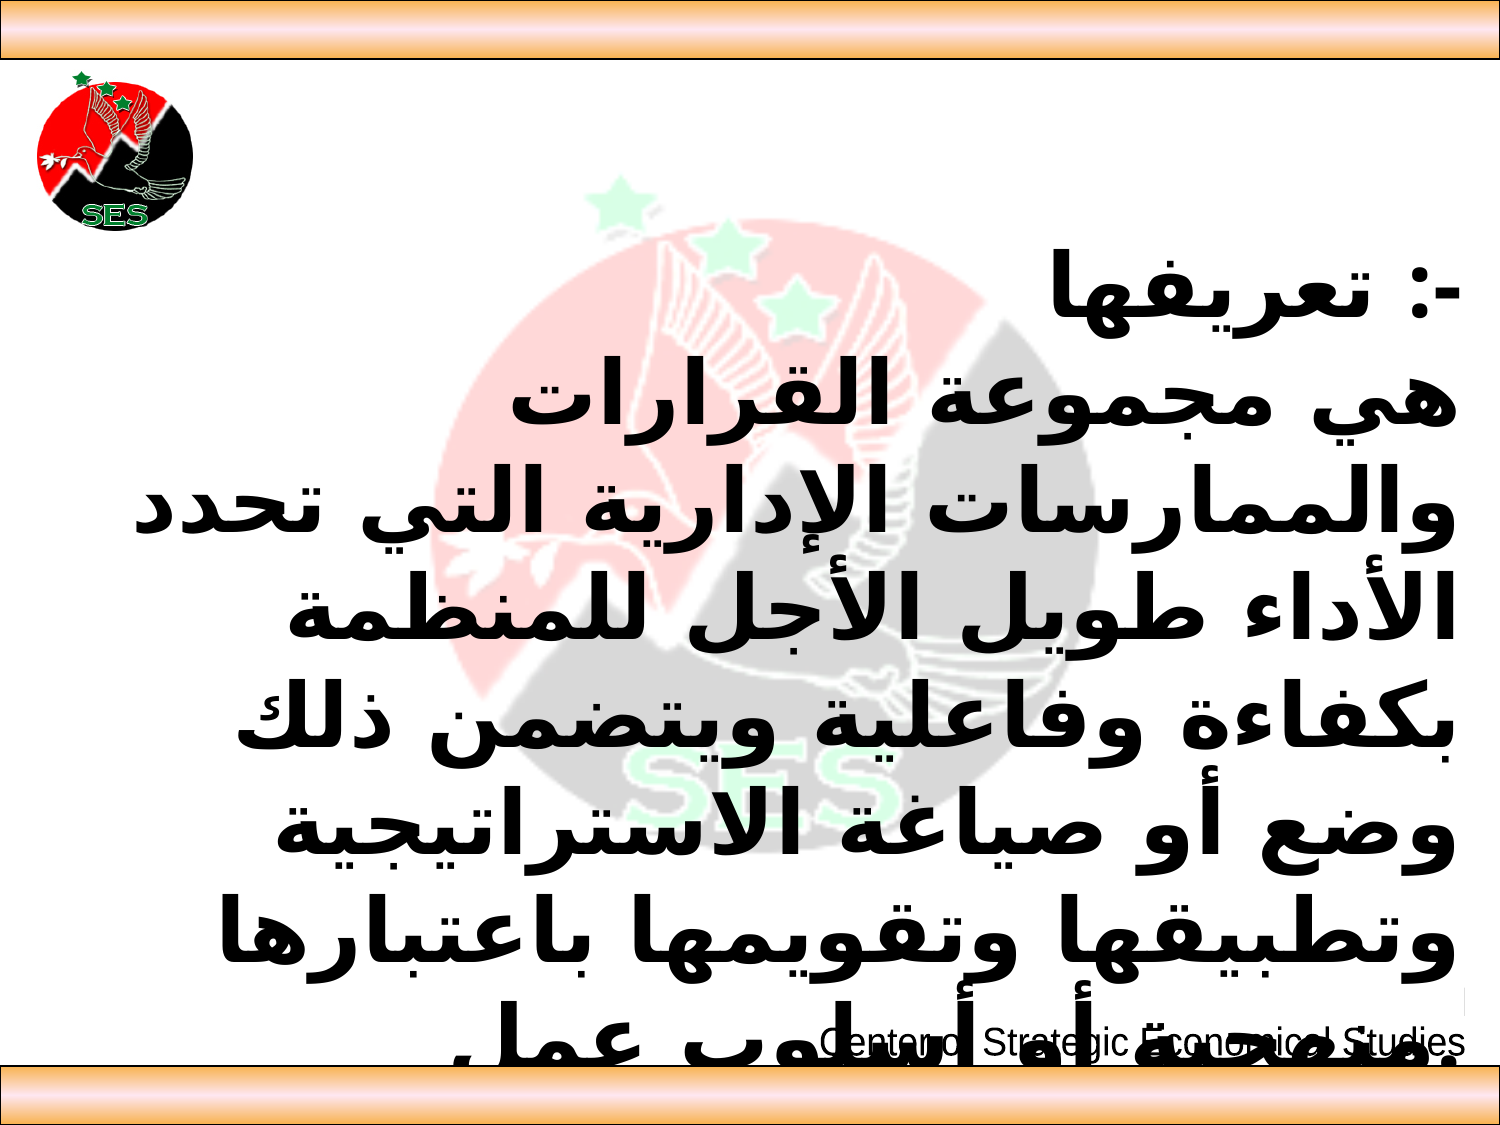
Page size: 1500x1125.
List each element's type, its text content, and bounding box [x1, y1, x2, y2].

picture [274, 137, 1238, 887]
text_box [0, 1065, 1500, 1125]
picture [0, 62, 226, 238]
text_box تعريفها :- هي مجموعة القرارات والممارسات الإدارية التي تحدد الأداء طويل الأجل للمنظمة بكفاءة وفاعلية ويتضمن ذلك وضع أو صياغة الاستراتيجية وتطبيقها وتقويمها باعتبارها منهجية أو أسلوب عمل. [35, 219, 1477, 1065]
text_box [0, 0, 1500, 60]
